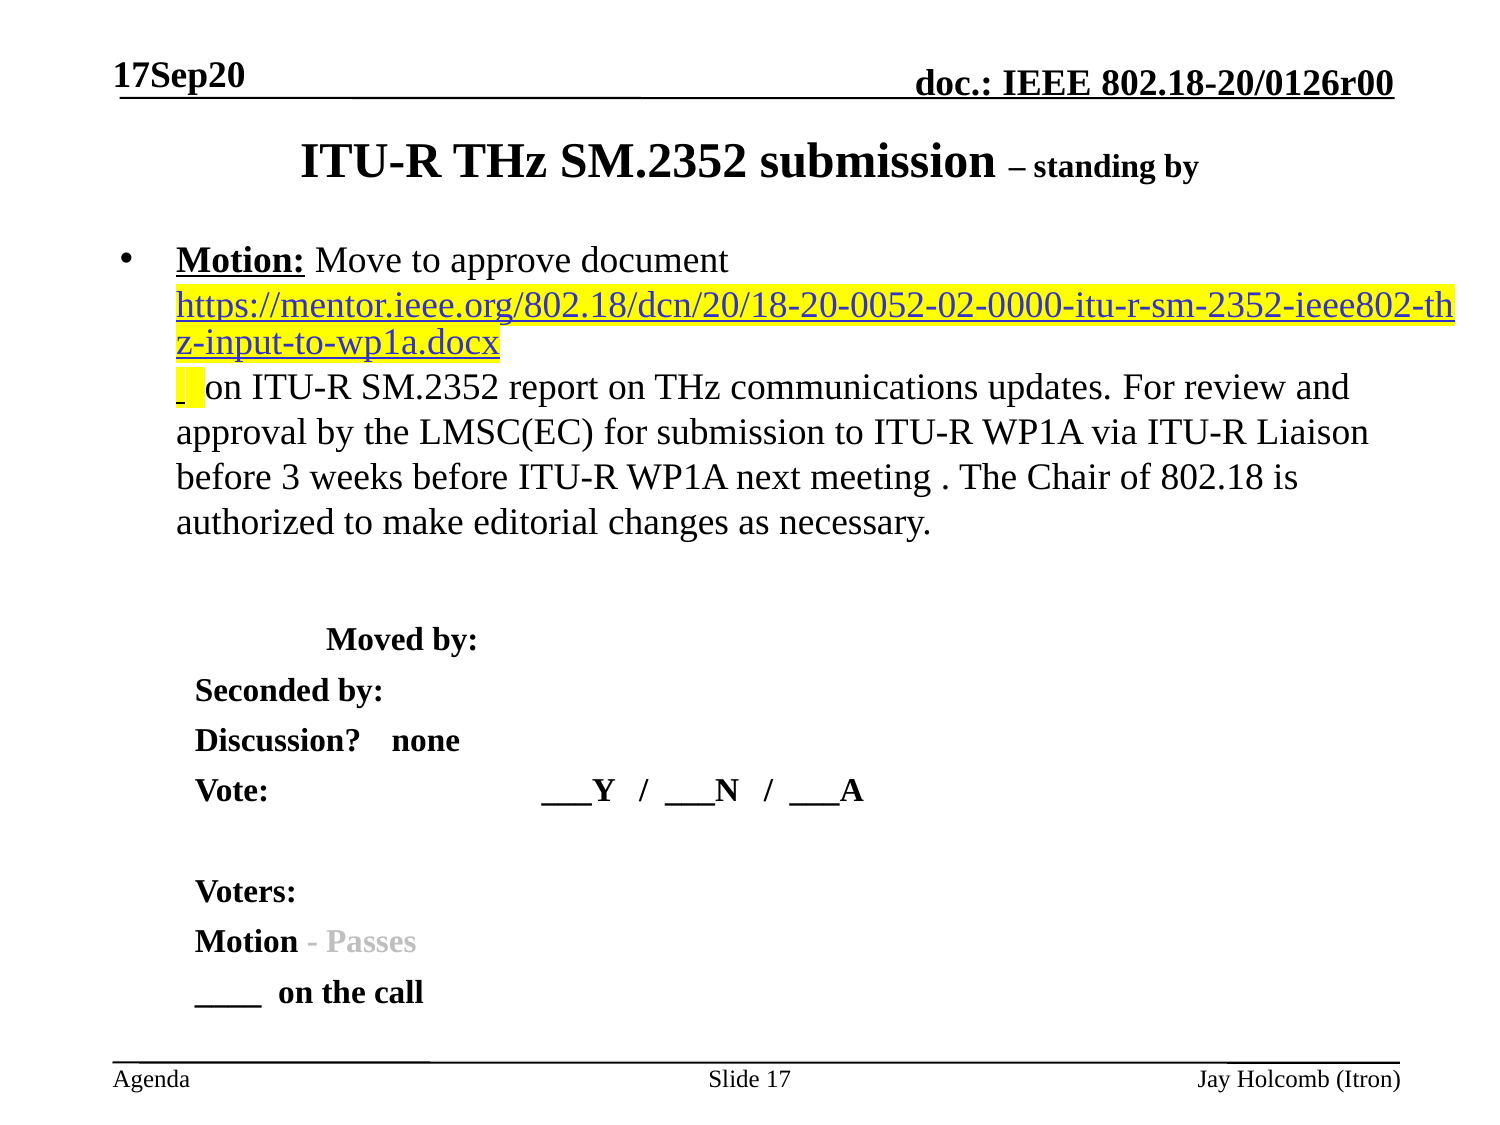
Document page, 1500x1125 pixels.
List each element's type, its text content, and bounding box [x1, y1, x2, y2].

slide_number Slide 17 [699, 1061, 800, 1123]
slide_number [112, 49, 488, 95]
footer Jay Holcomb (Itron) [878, 1061, 1402, 1093]
list Motion: Move to approve document https://mentor.ieee.org/802.18/dcn/20/18-20-0052-02-0000-itu-r-sm-2352-ieee802-thz-input-to-wp1a.docx on ITU-R SM.2352 report on THz communications updates. For review and approval by the LMSC(EC) for submission to ITU-R WP1A via ITU-R Liaison before 3 weeks before ITU-R WP1A next meeting . The Chair of 802.18 is authorized to make editorial changes as necessary. Moved by: Seconded by: Discussion? none Vote: ___Y / ___N / ___A Voters: Motion - Passes ____ on the call [104, 174, 1476, 1063]
title ITU-R THz SM.2352 submission – standing by [112, 100, 1388, 174]
